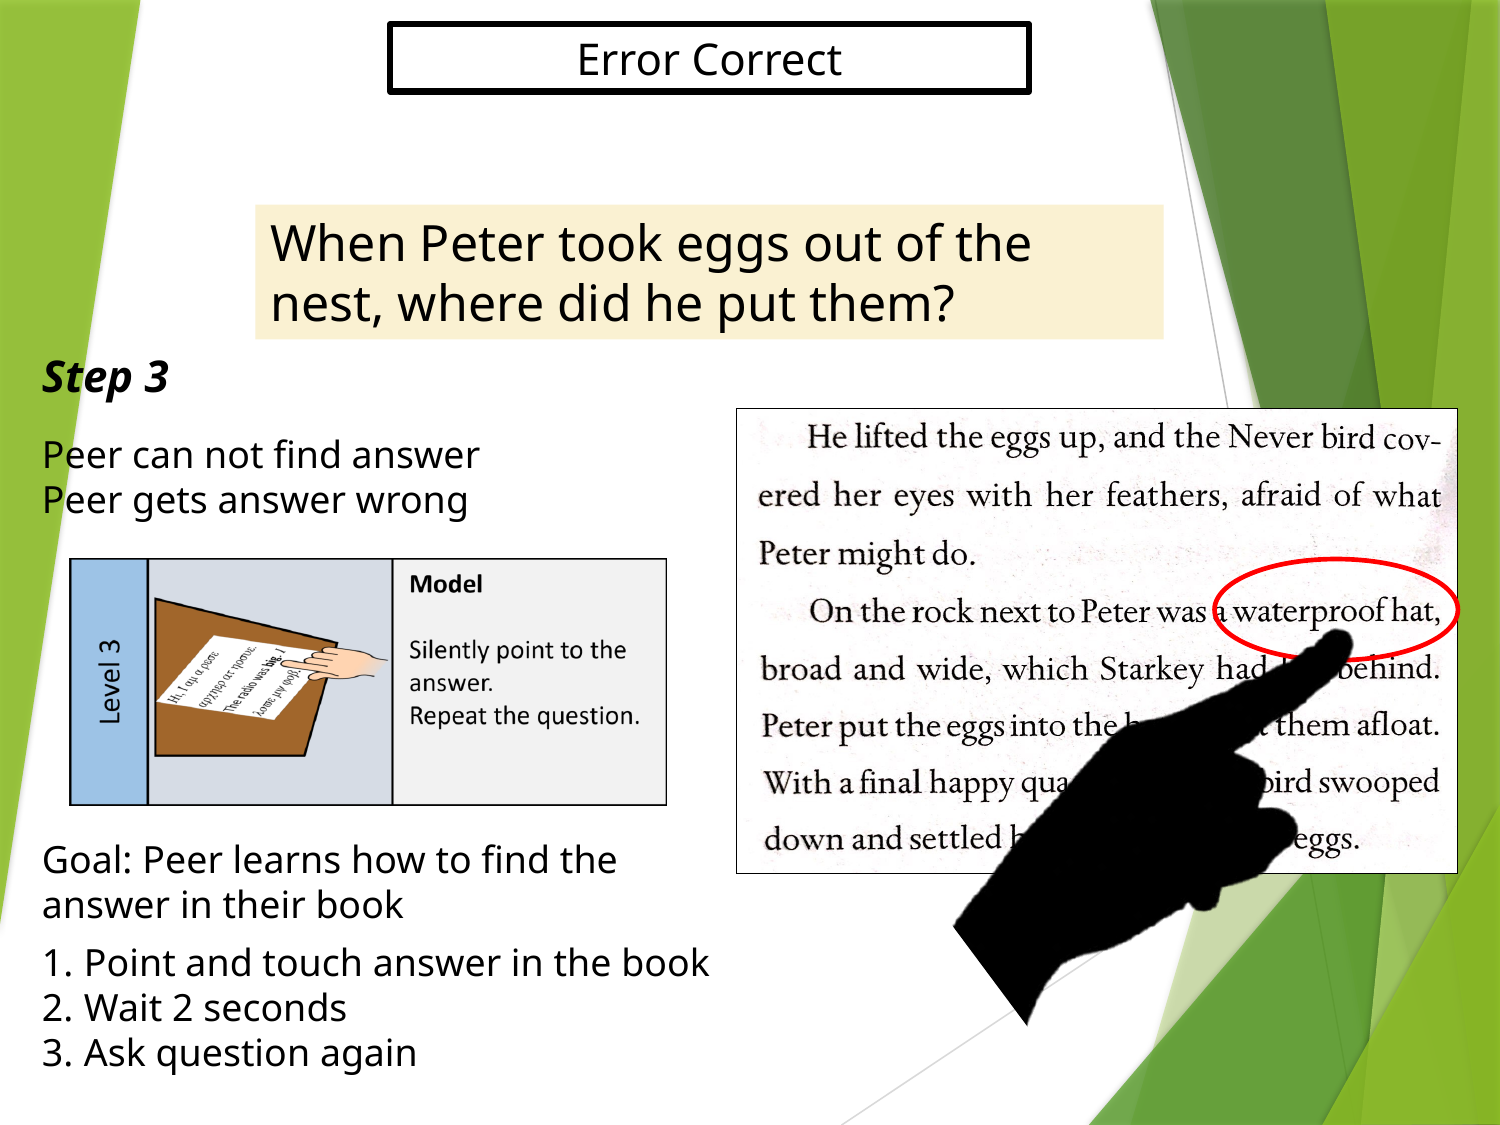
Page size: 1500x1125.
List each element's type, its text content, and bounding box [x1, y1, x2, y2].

text_box When Peter took eggs out of the nest, where did he put them? [255, 204, 1164, 340]
text_box Error Correct [390, 24, 1029, 92]
picture [69, 558, 667, 807]
text_box Step 3 Peer can not find answer Peer gets answer wrong Goal: Peer learns how to find the answer in their book Point and touch answer in the book Wait 2 seconds Ask question again [27, 340, 764, 1082]
picture [735, 407, 1459, 1050]
